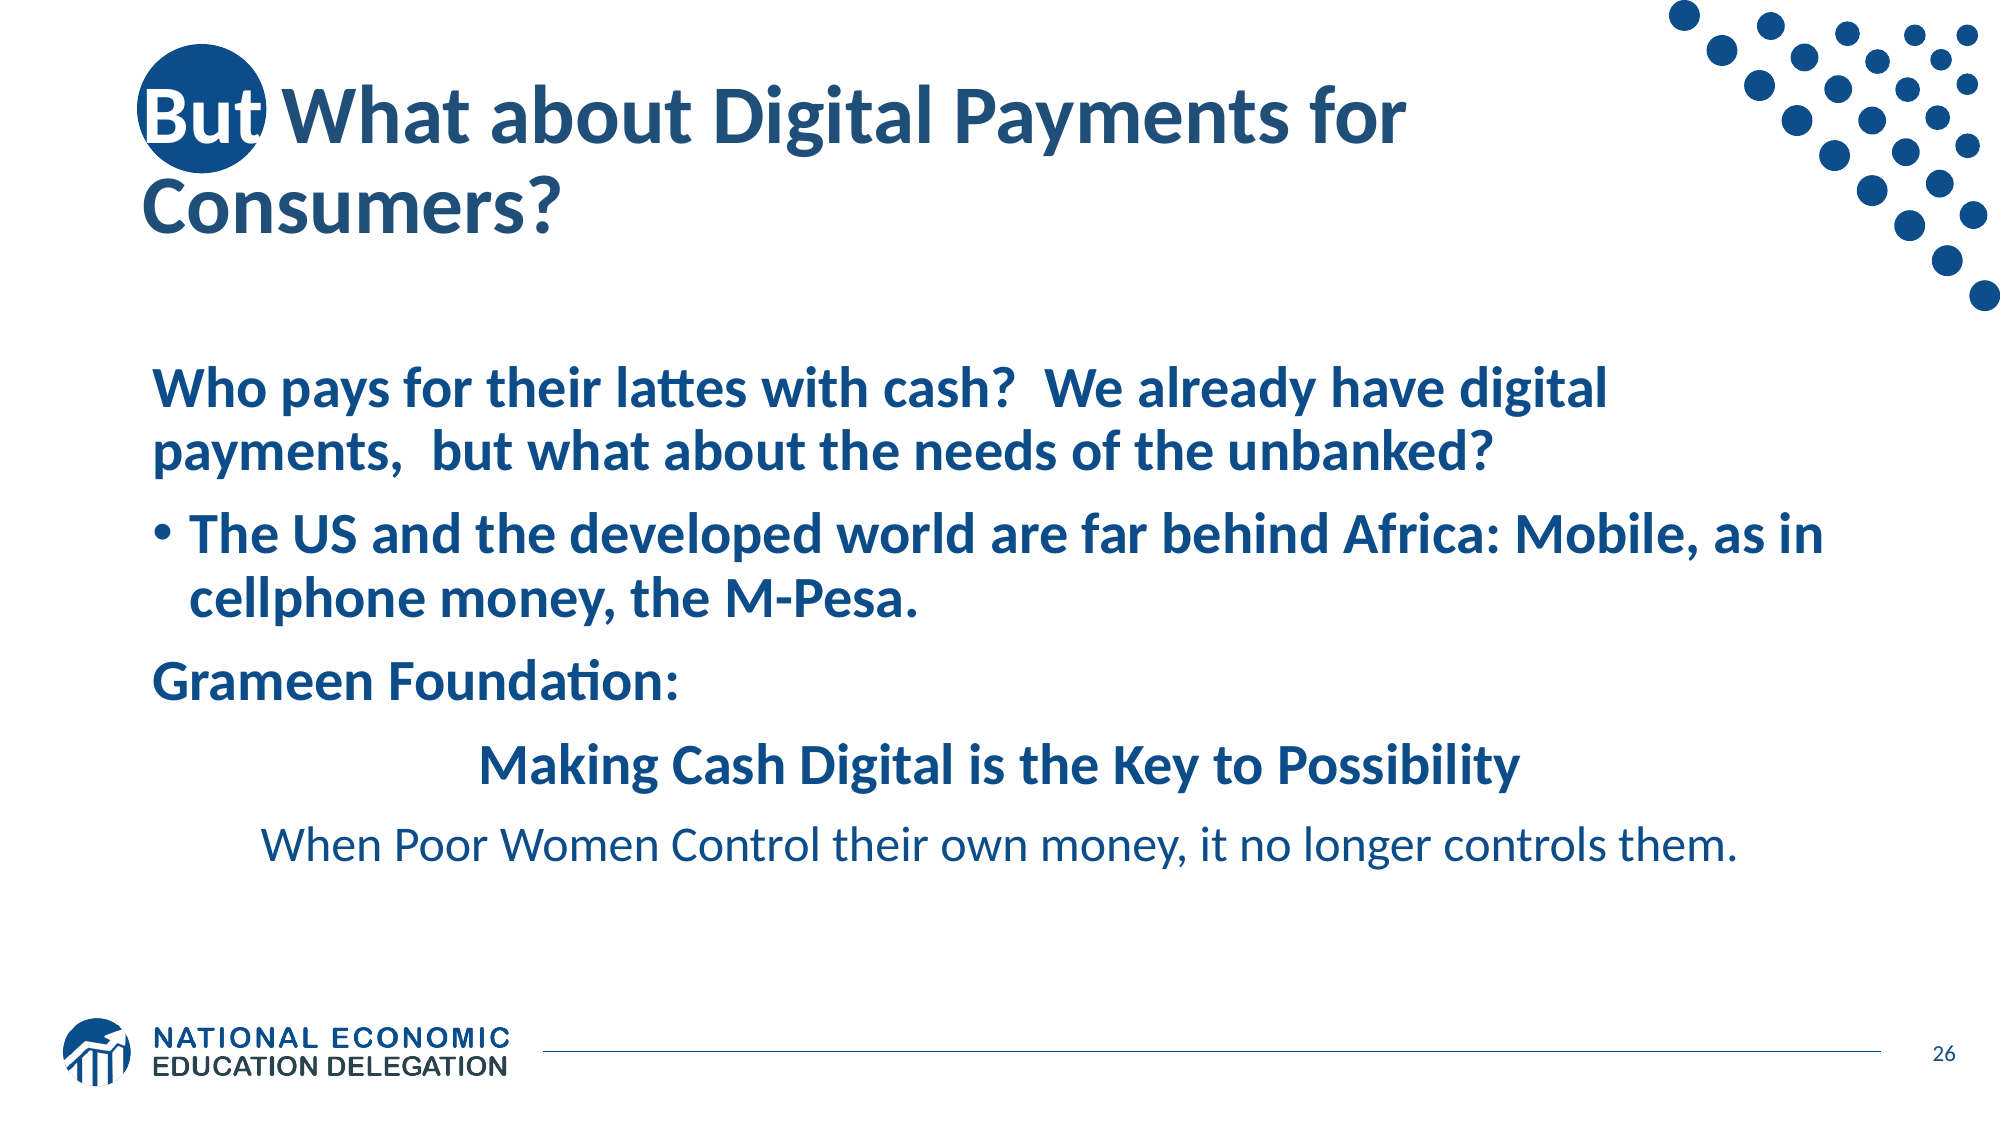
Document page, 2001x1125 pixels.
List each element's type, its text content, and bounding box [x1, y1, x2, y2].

list Who pays for their lattes with cash? We already have digital payments, but what about the needs of the unbanked? The US and the developed world are far behind Africa: Mobile, as in cellphone money, the M-Pesa. Grameen Foundation: Making Cash Digital is the Key to Possibility When Poor Women Control their own money, it no longer controls them. [137, 257, 1863, 972]
slide_number 26 [1521, 1022, 1972, 1082]
title But What about Digital Payments for Consumers? [127, 53, 1853, 271]
picture [55, 1013, 520, 1091]
